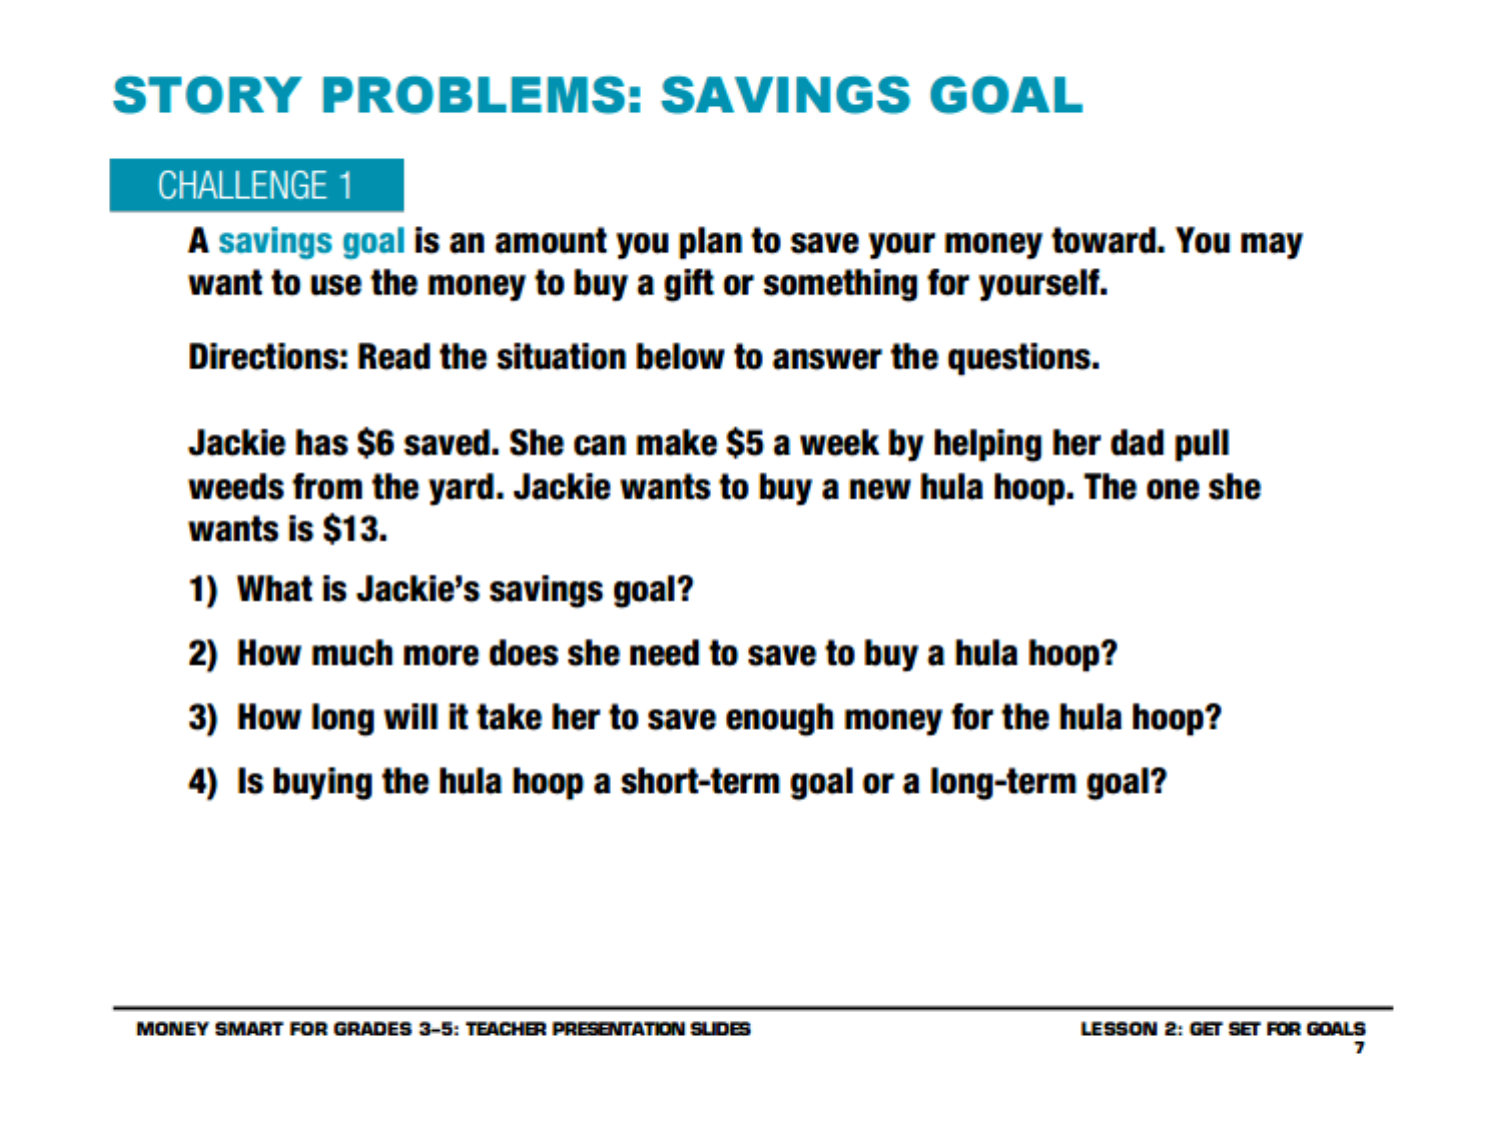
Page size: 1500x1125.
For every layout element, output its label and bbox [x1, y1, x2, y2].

picture [62, 28, 1438, 1097]
